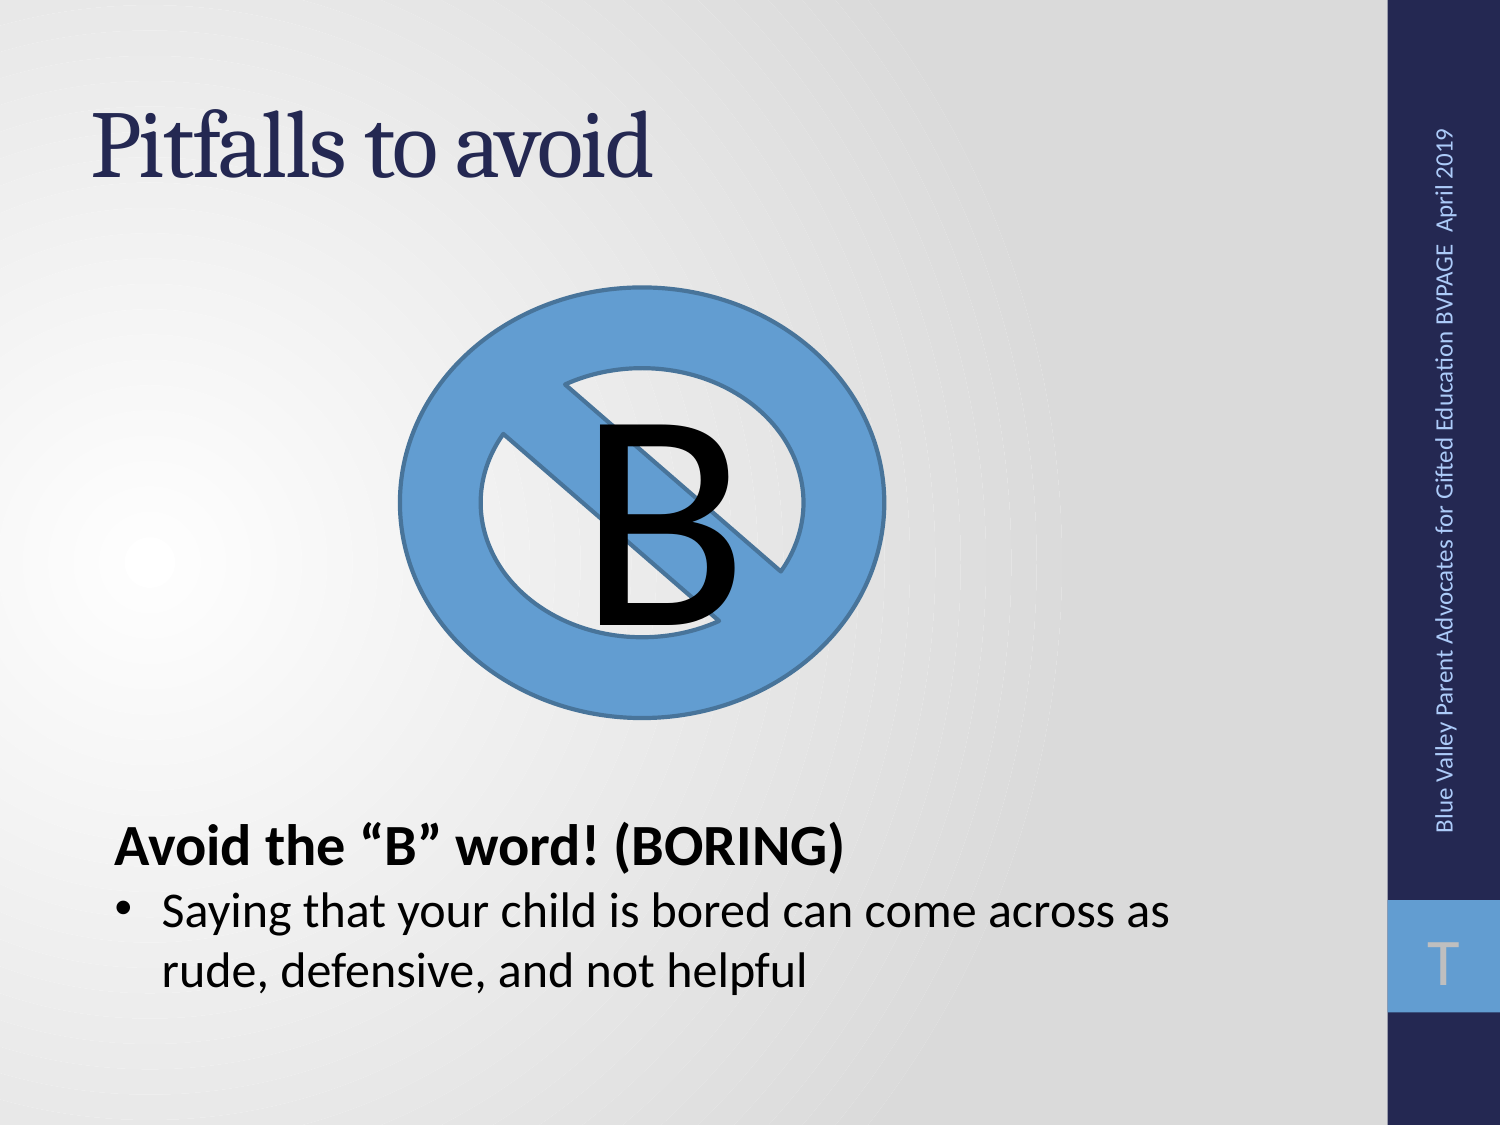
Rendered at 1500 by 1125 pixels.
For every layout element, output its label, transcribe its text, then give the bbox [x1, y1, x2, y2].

text_box [397, 285, 887, 721]
text_box B [563, 305, 721, 696]
title Pitfalls to avoid [75, 45, 1325, 233]
text_box Avoid the “B” word! (BORING) Saying that your child is bored can come across as rude, defensive, and not helpful [99, 800, 1300, 1005]
footer Blue Valley Parent Advocates for Gifted Education BVPAGE April 2019 [1412, 107, 1473, 959]
text_box T [1412, 911, 1485, 1007]
